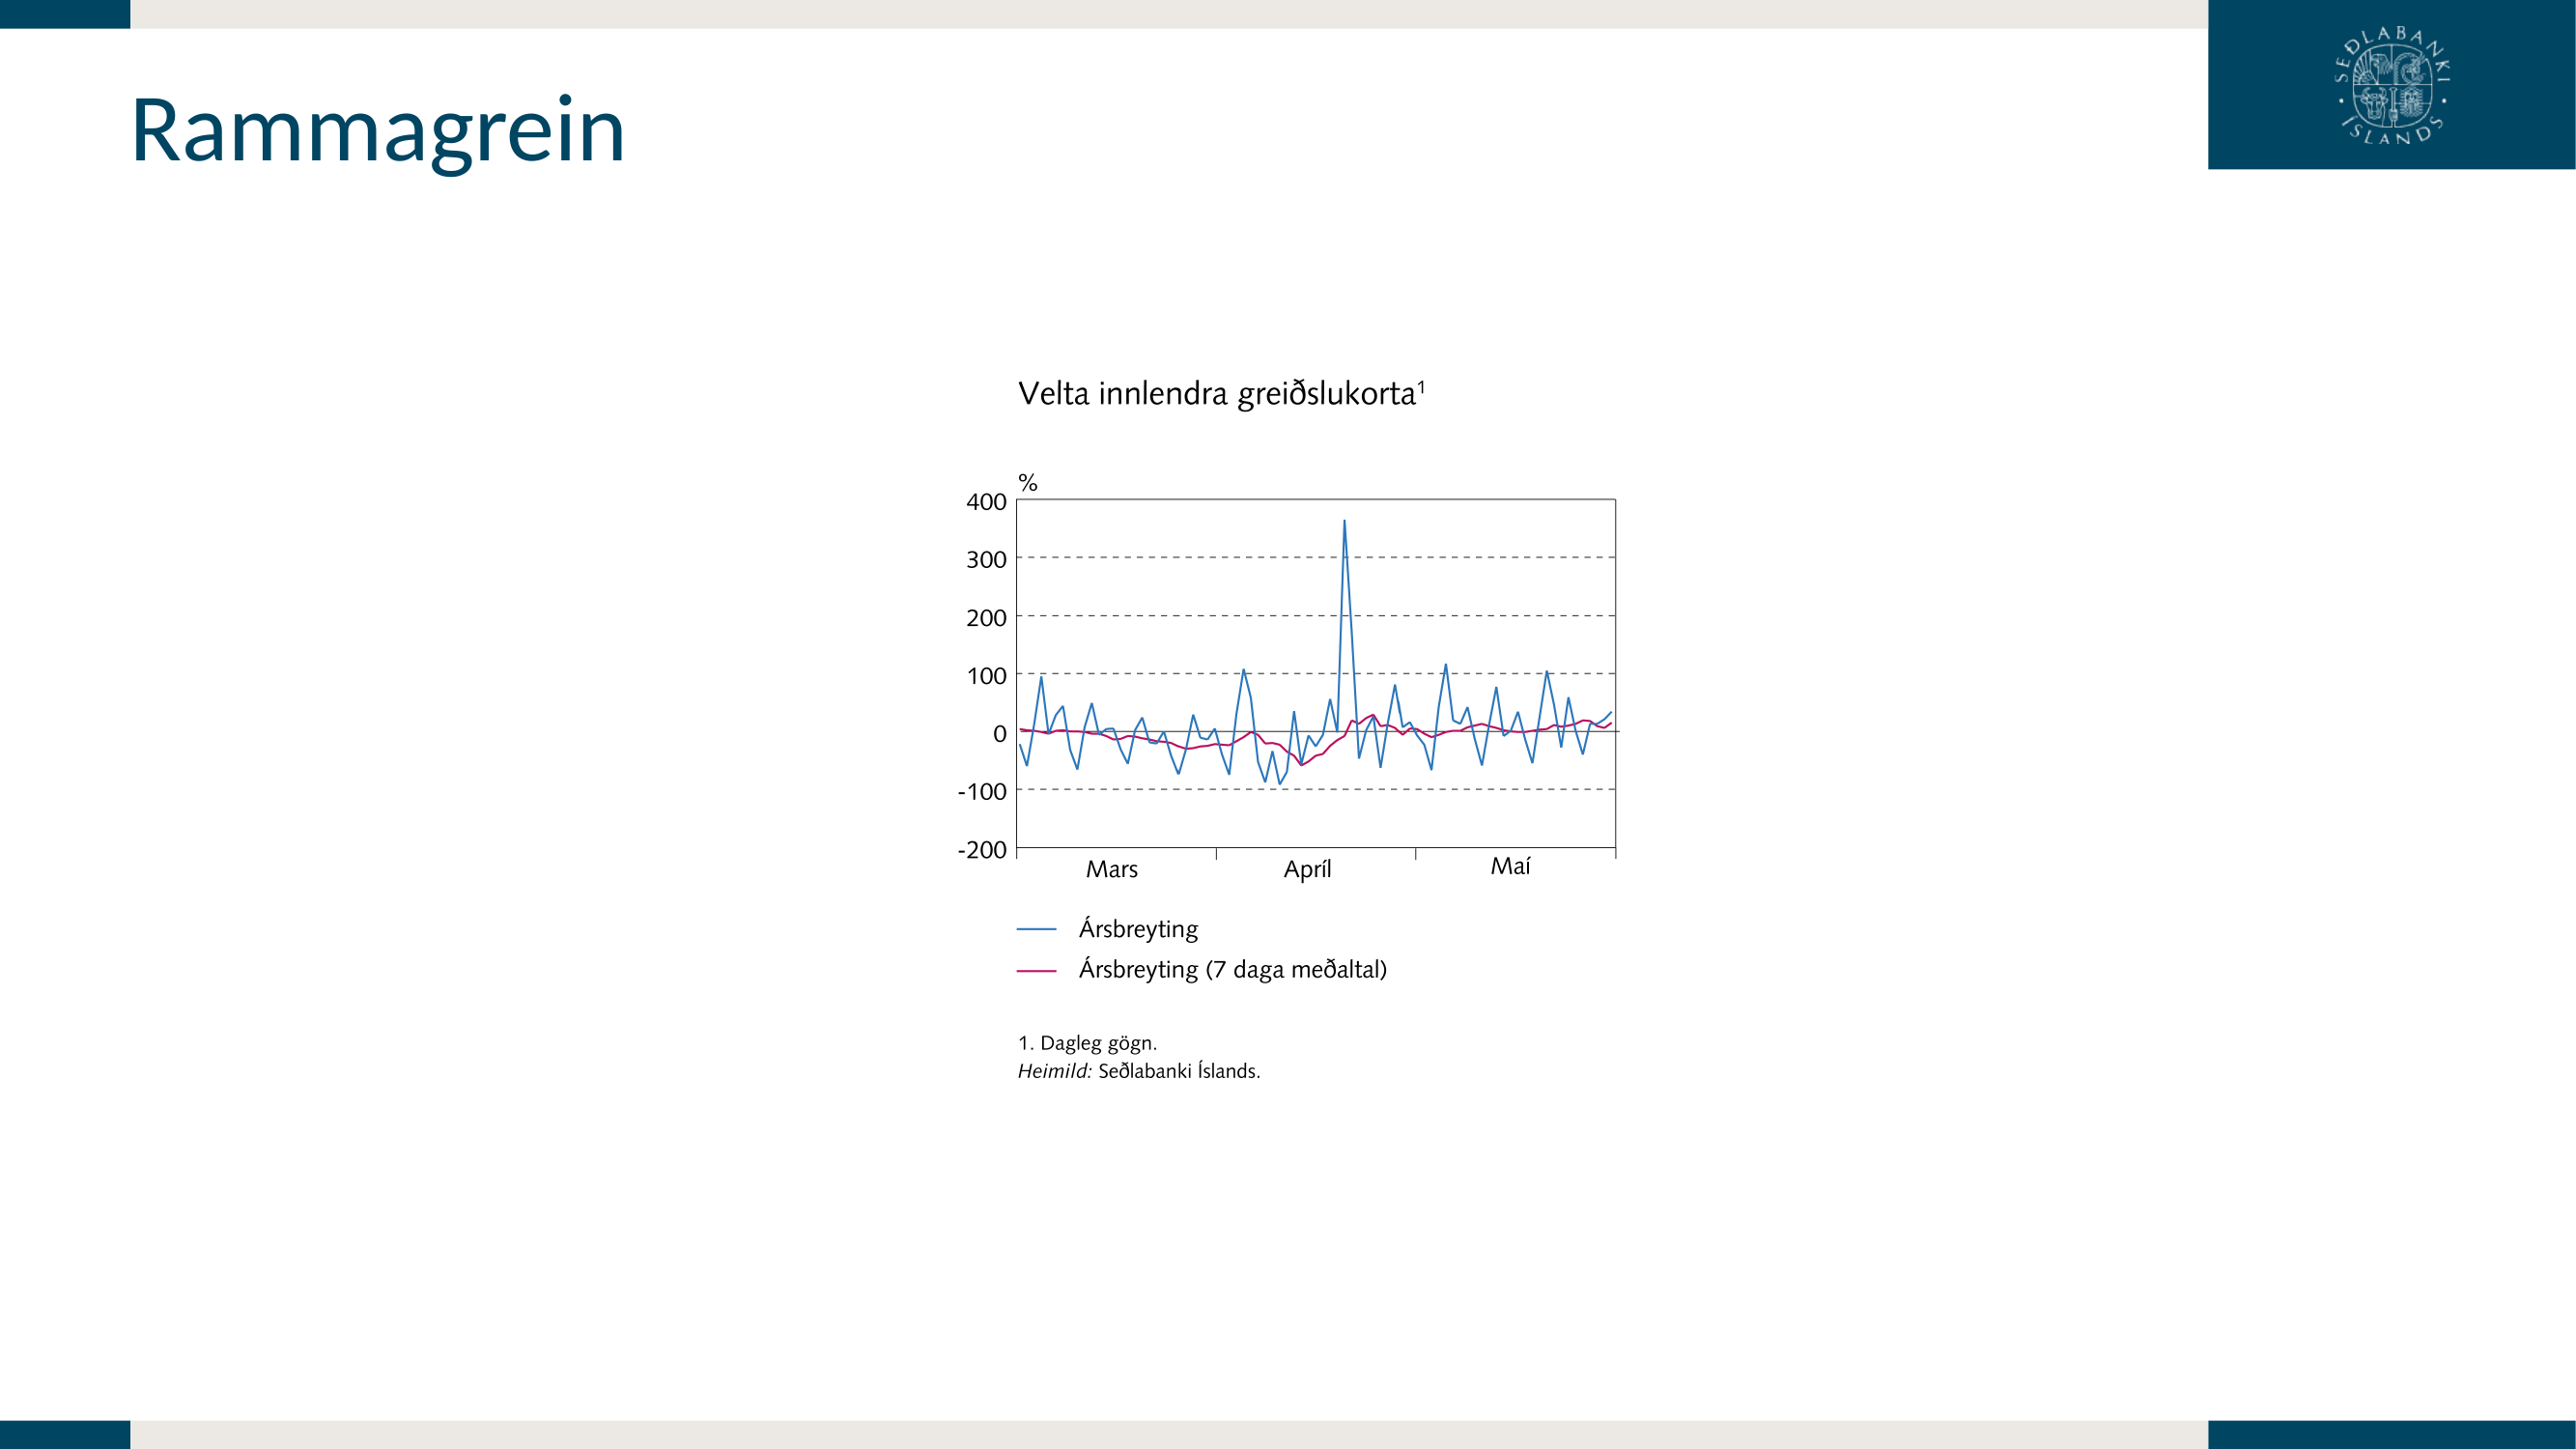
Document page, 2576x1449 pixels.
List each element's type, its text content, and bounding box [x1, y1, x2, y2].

picture [956, 366, 1620, 1083]
title Rammagrein [129, 86, 2178, 290]
